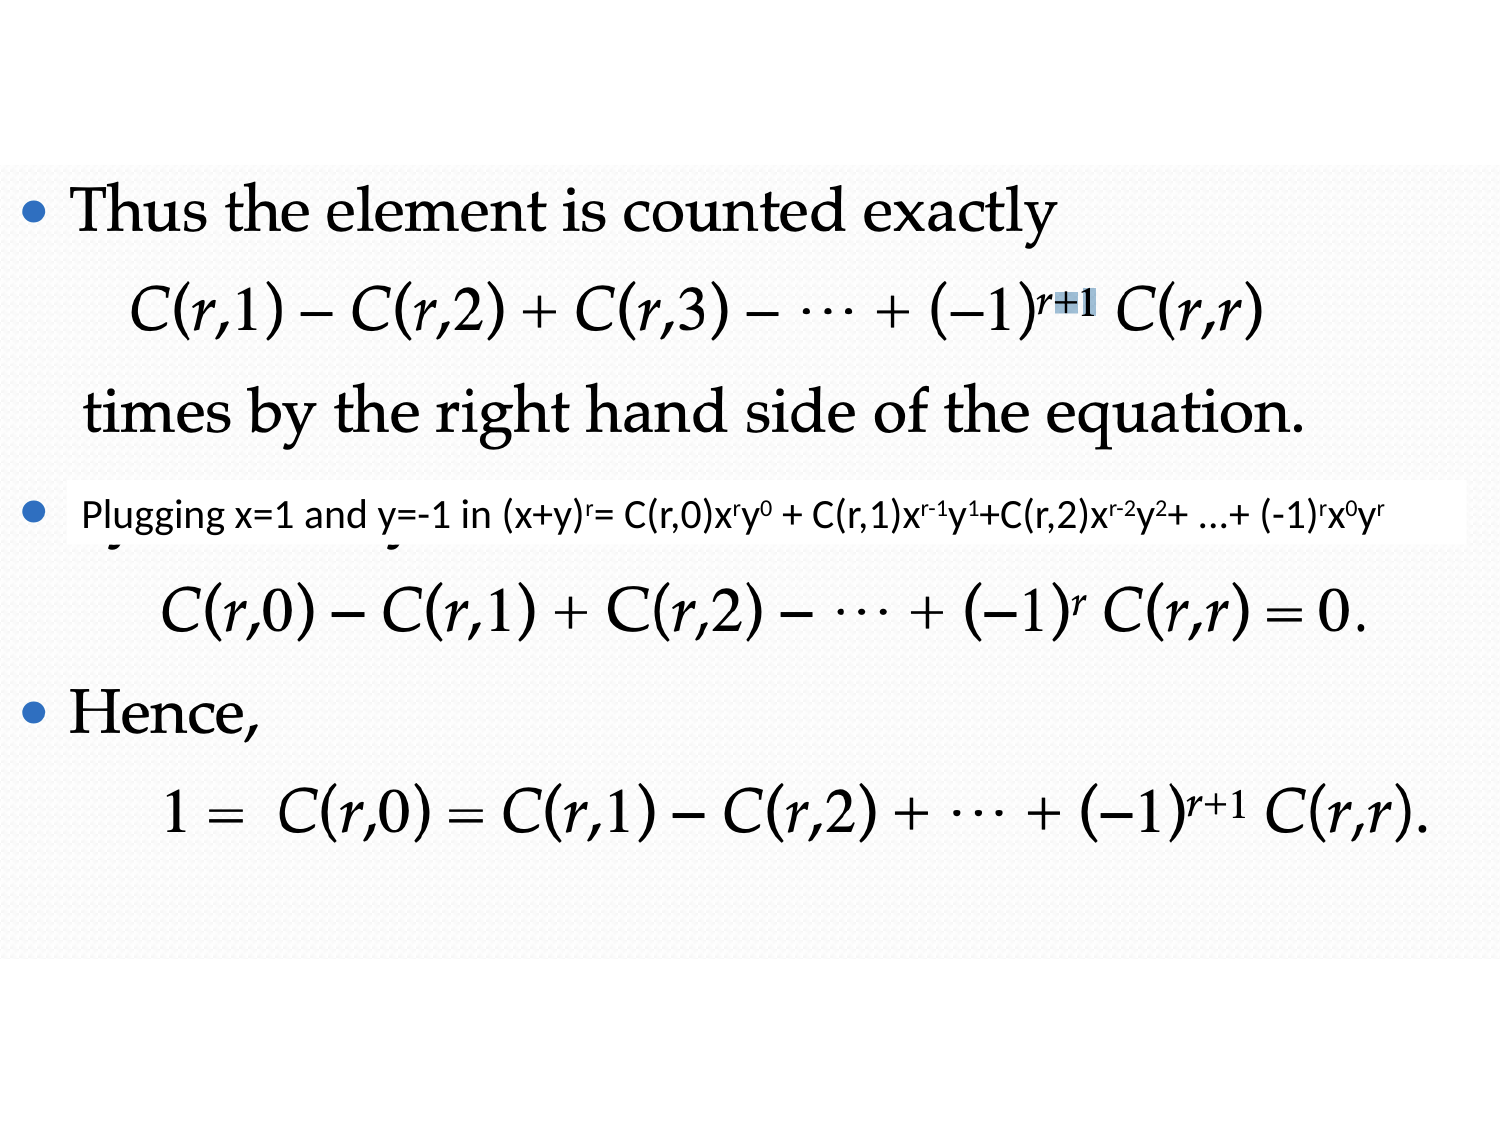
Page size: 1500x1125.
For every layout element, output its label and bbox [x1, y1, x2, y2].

text_box [0, 87, 1500, 960]
